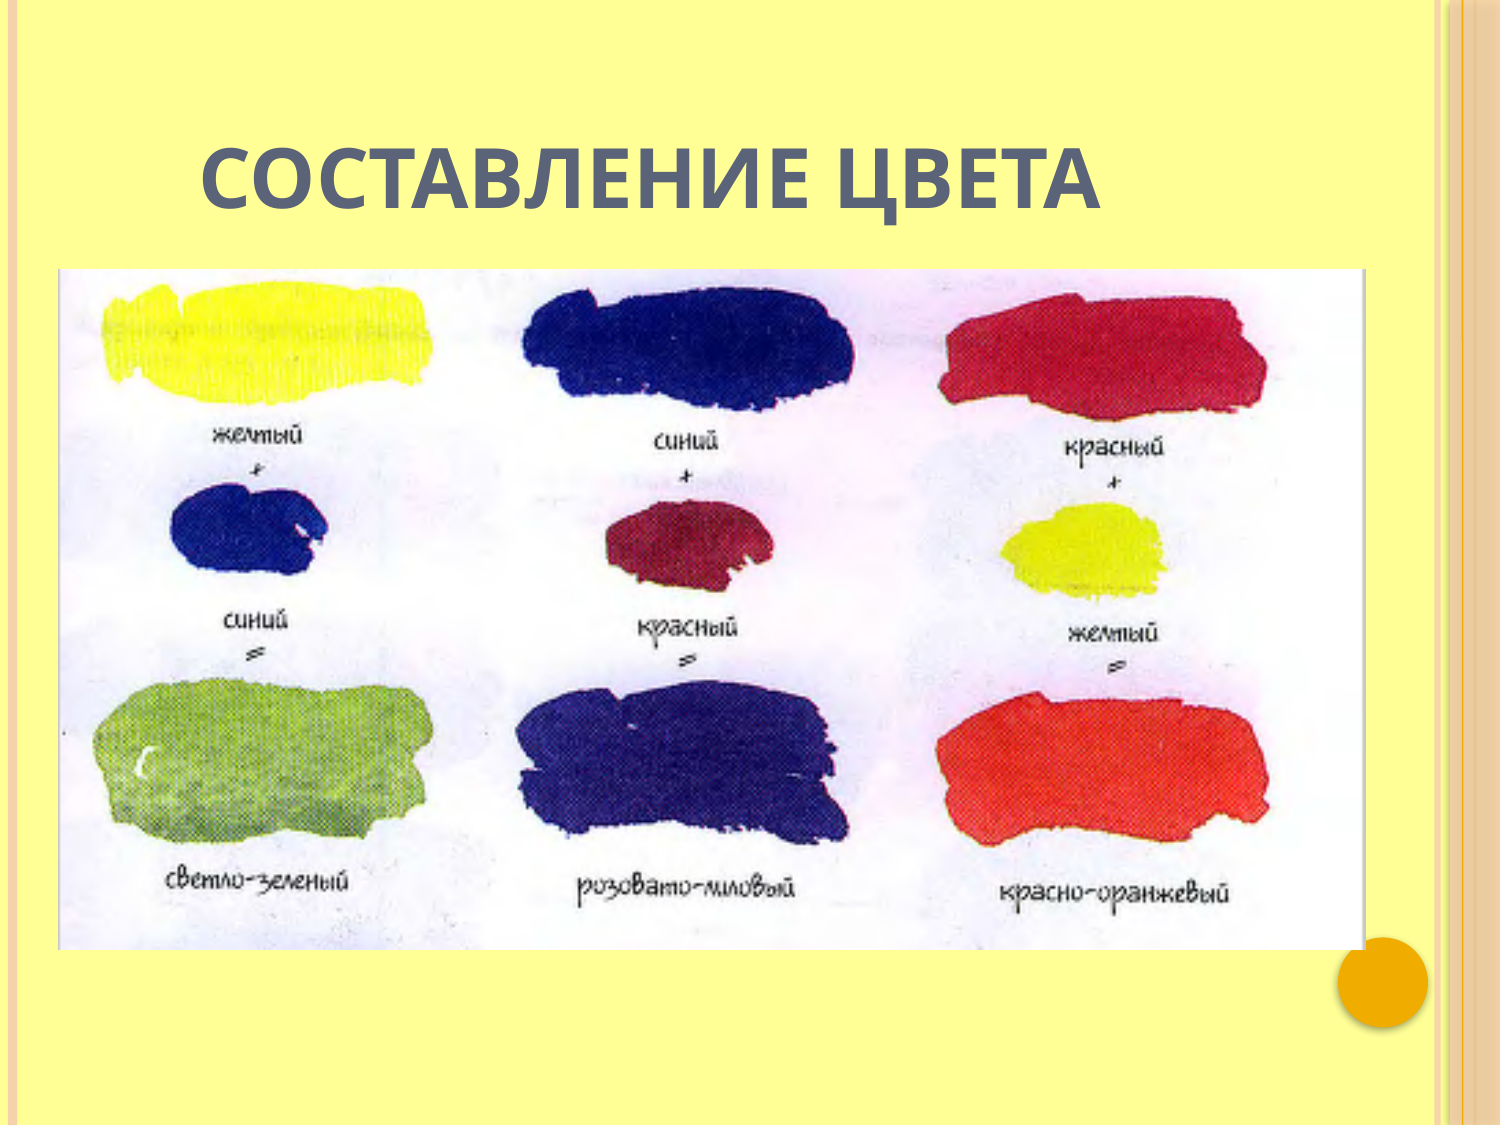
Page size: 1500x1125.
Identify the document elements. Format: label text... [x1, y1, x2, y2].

picture [58, 268, 1367, 950]
title Составление цвета [75, 45, 1300, 233]
